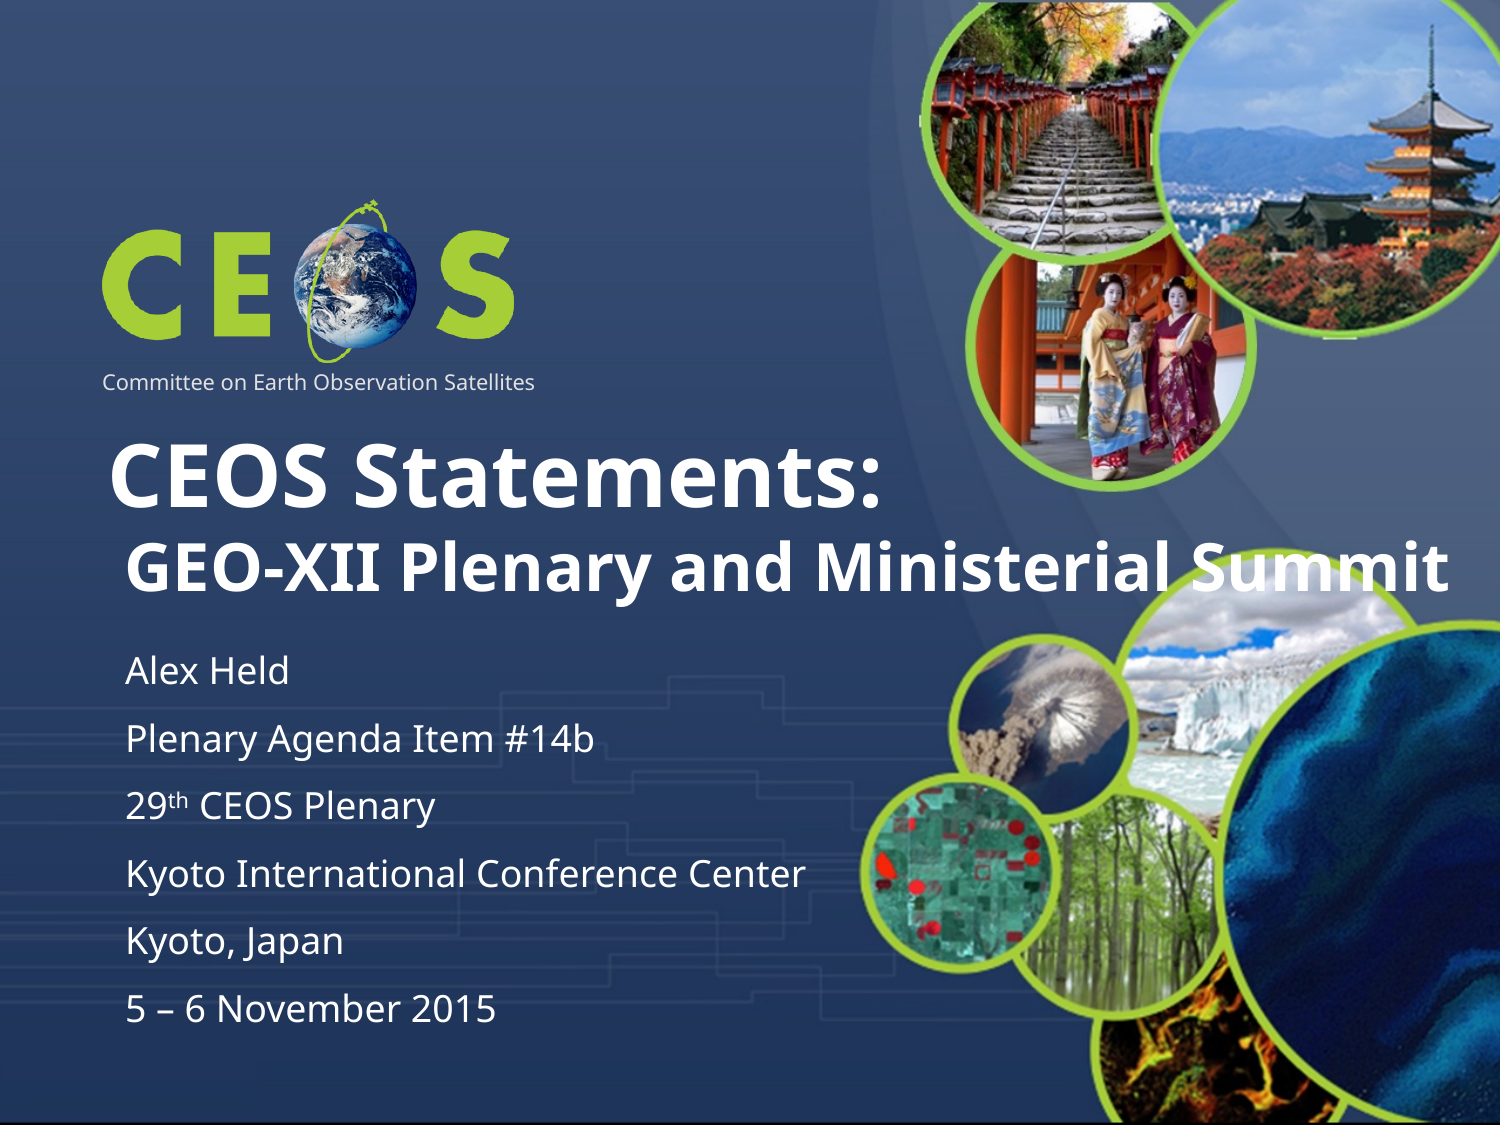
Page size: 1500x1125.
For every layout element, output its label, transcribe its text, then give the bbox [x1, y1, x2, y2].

picture [1477, 645, 1484, 651]
text_box CEOS Statements: GEO-XII Plenary and Ministerial Summit [99, 412, 1463, 613]
text_box Committee on Earth Observation Satellites [102, 368, 563, 403]
picture [0, 0, 1500, 1125]
text_box Alex Held Plenary Agenda Item #14b 29th CEOS Plenary Kyoto International Conference Center Kyoto, Japan 5 – 6 November 2015 [125, 624, 915, 1055]
